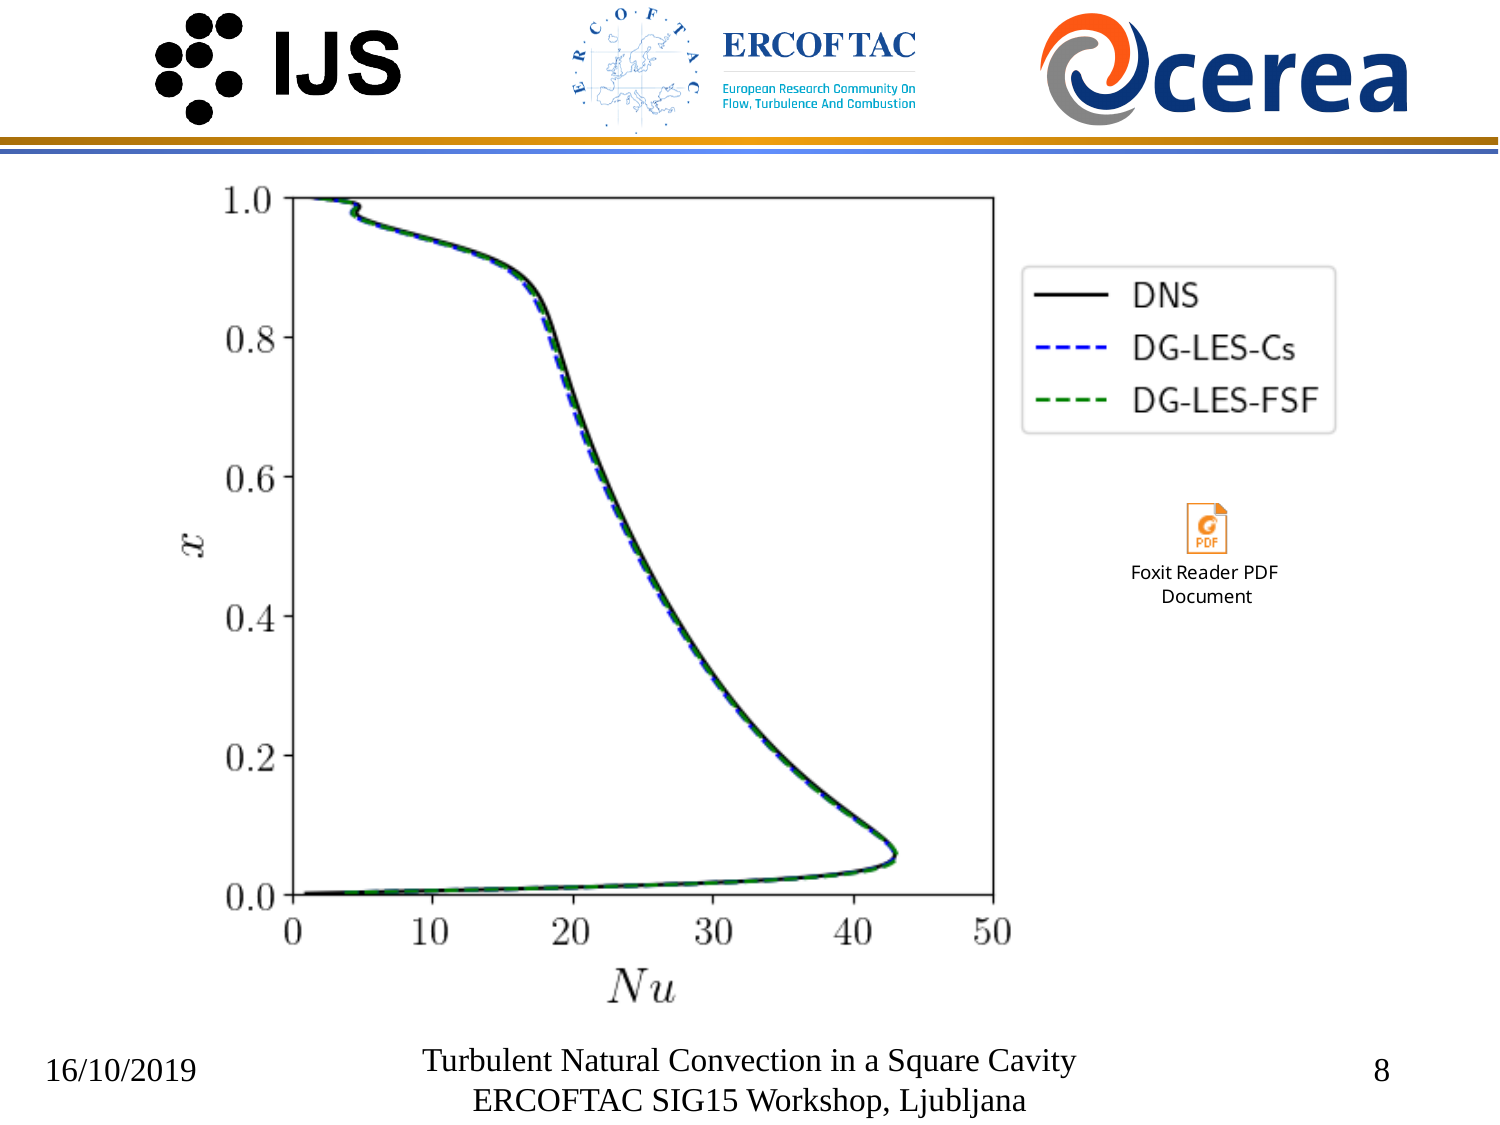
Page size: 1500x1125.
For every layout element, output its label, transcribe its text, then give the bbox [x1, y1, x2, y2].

picture [155, 7, 408, 128]
slide_number 8 [1281, 1030, 1483, 1106]
picture [1033, 7, 1415, 131]
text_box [1131, 503, 1282, 631]
picture [146, 163, 1354, 1032]
picture [572, 7, 916, 134]
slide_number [23, 1030, 218, 1106]
footer Turbulent Natural Convection in a Square Cavity ERCOFTAC SIG15 Workshop, Ljubljana [218, 1040, 1281, 1106]
